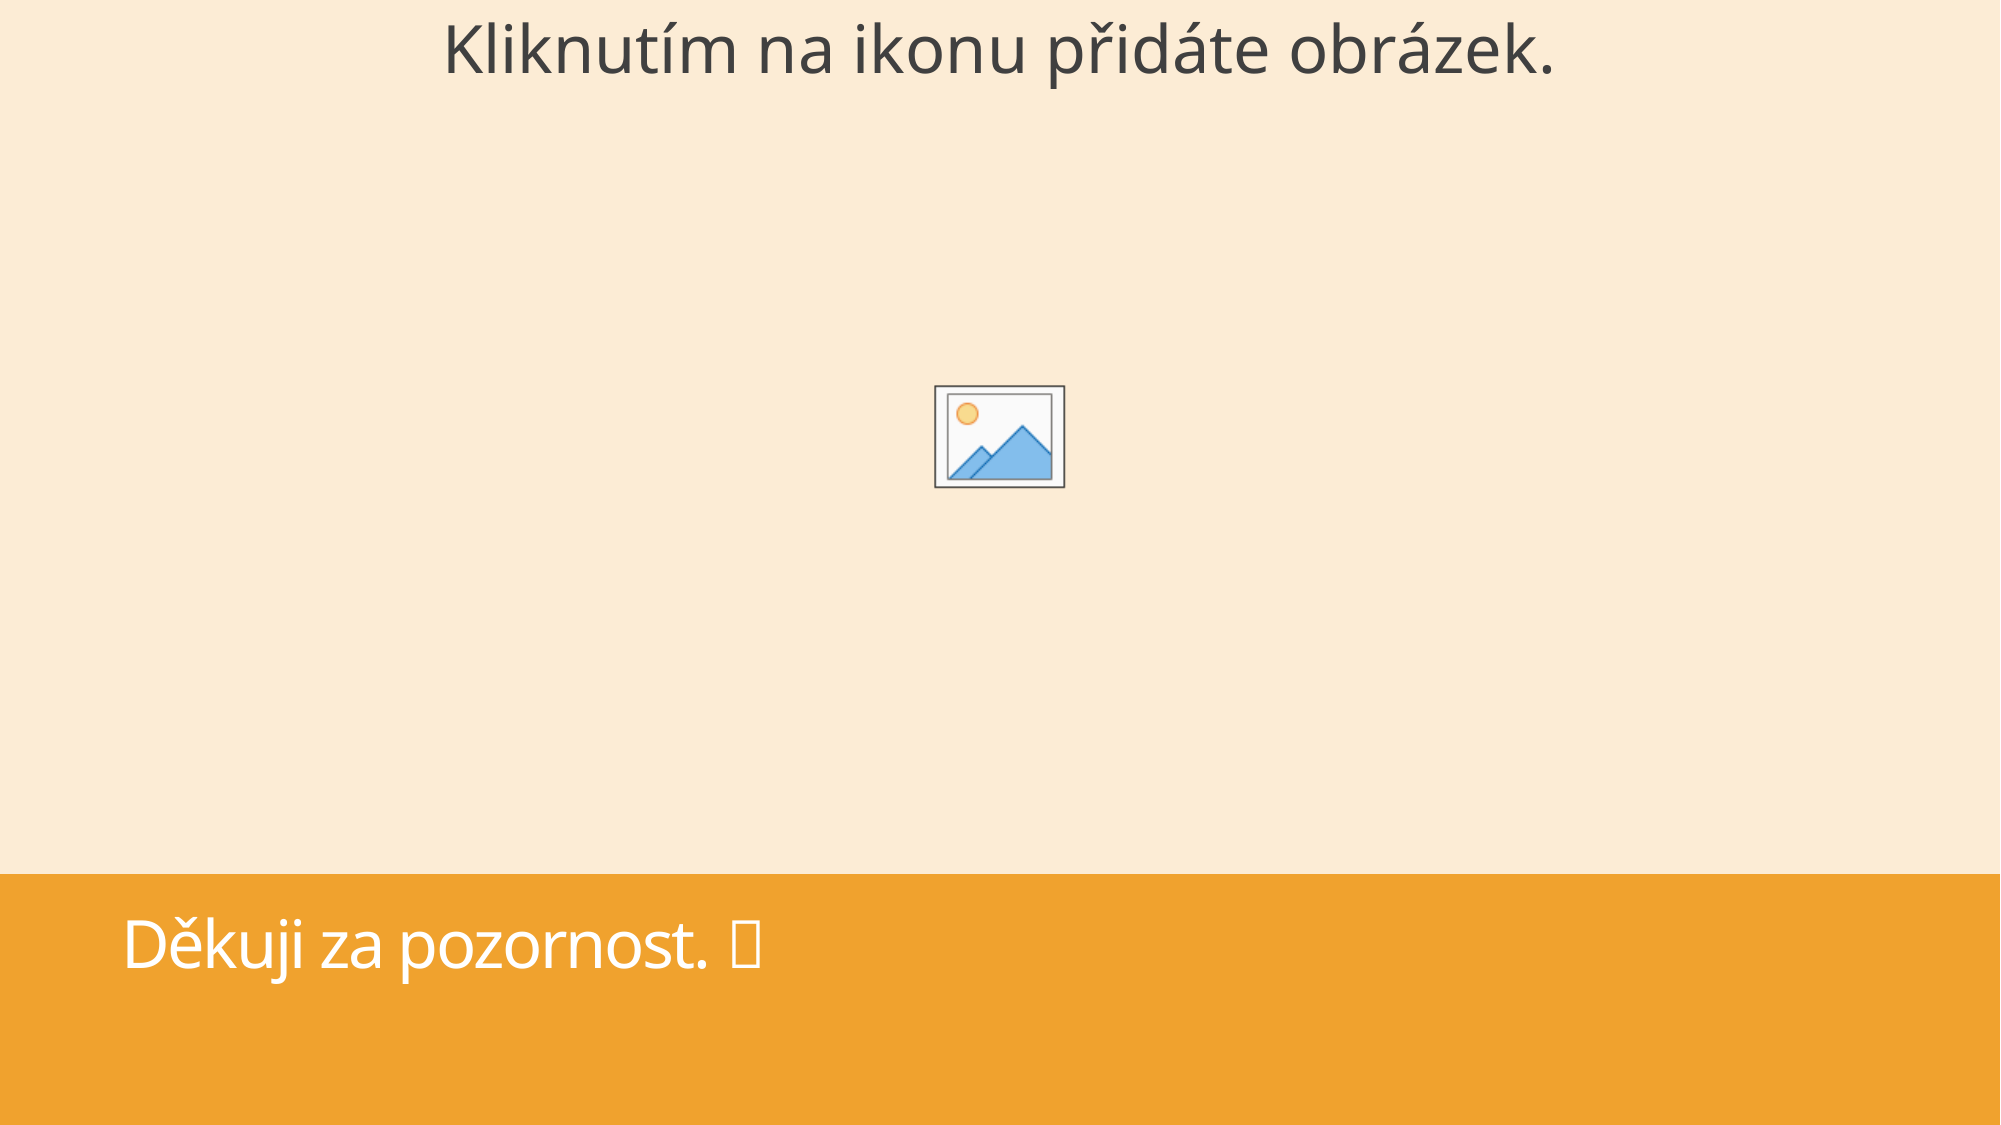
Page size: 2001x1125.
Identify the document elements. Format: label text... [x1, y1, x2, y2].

title Děkuji za pozornost.  [106, 888, 1875, 990]
picture [0, 0, 2000, 875]
